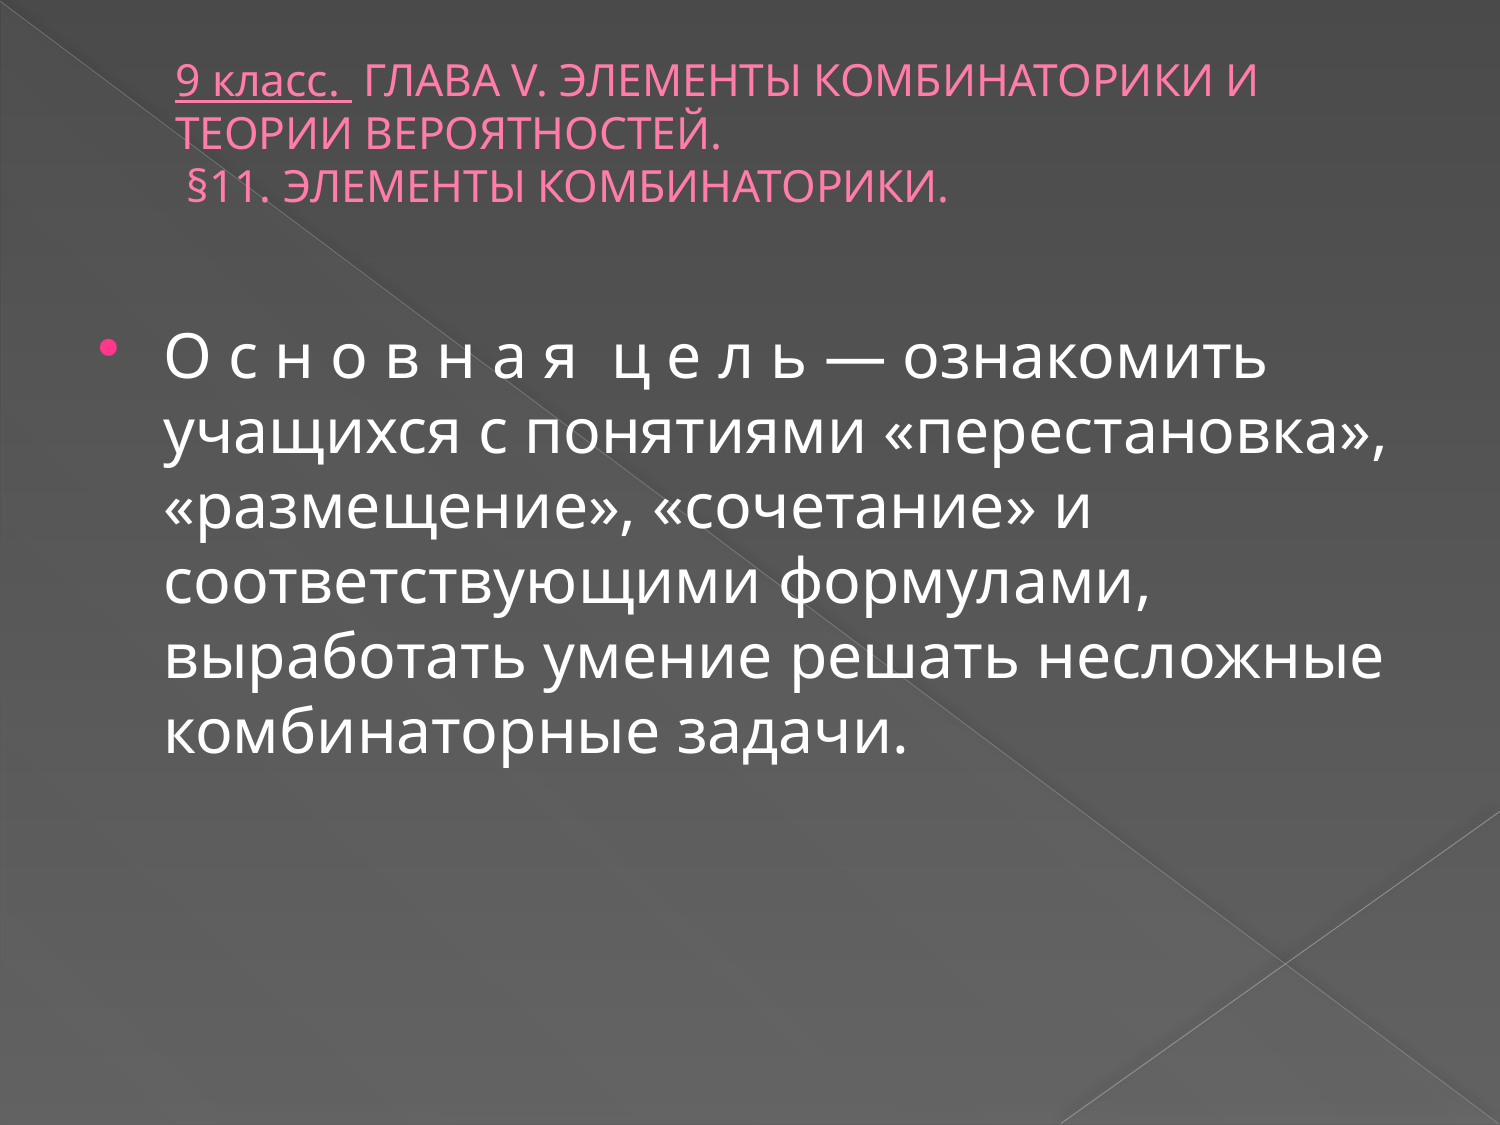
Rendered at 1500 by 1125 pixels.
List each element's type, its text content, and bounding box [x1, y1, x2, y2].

list О с н о в н а я ц е л ь ― ознакомить учащихся с понятиями «перестановка», «размещение», «сочетание» и соответствующими формулами, выработать умение решать несложные комбинаторные задачи. [75, 308, 1425, 1059]
title 9 класс. ГЛАВА V. ЭЛЕМЕНТЫ КОМБИНАТОРИКИ И ТЕОРИИ ВЕРОЯТНОСТЕЙ. §11. ЭЛЕМЕНТЫ КОМБИНАТОРИКИ. [75, 43, 1425, 274]
